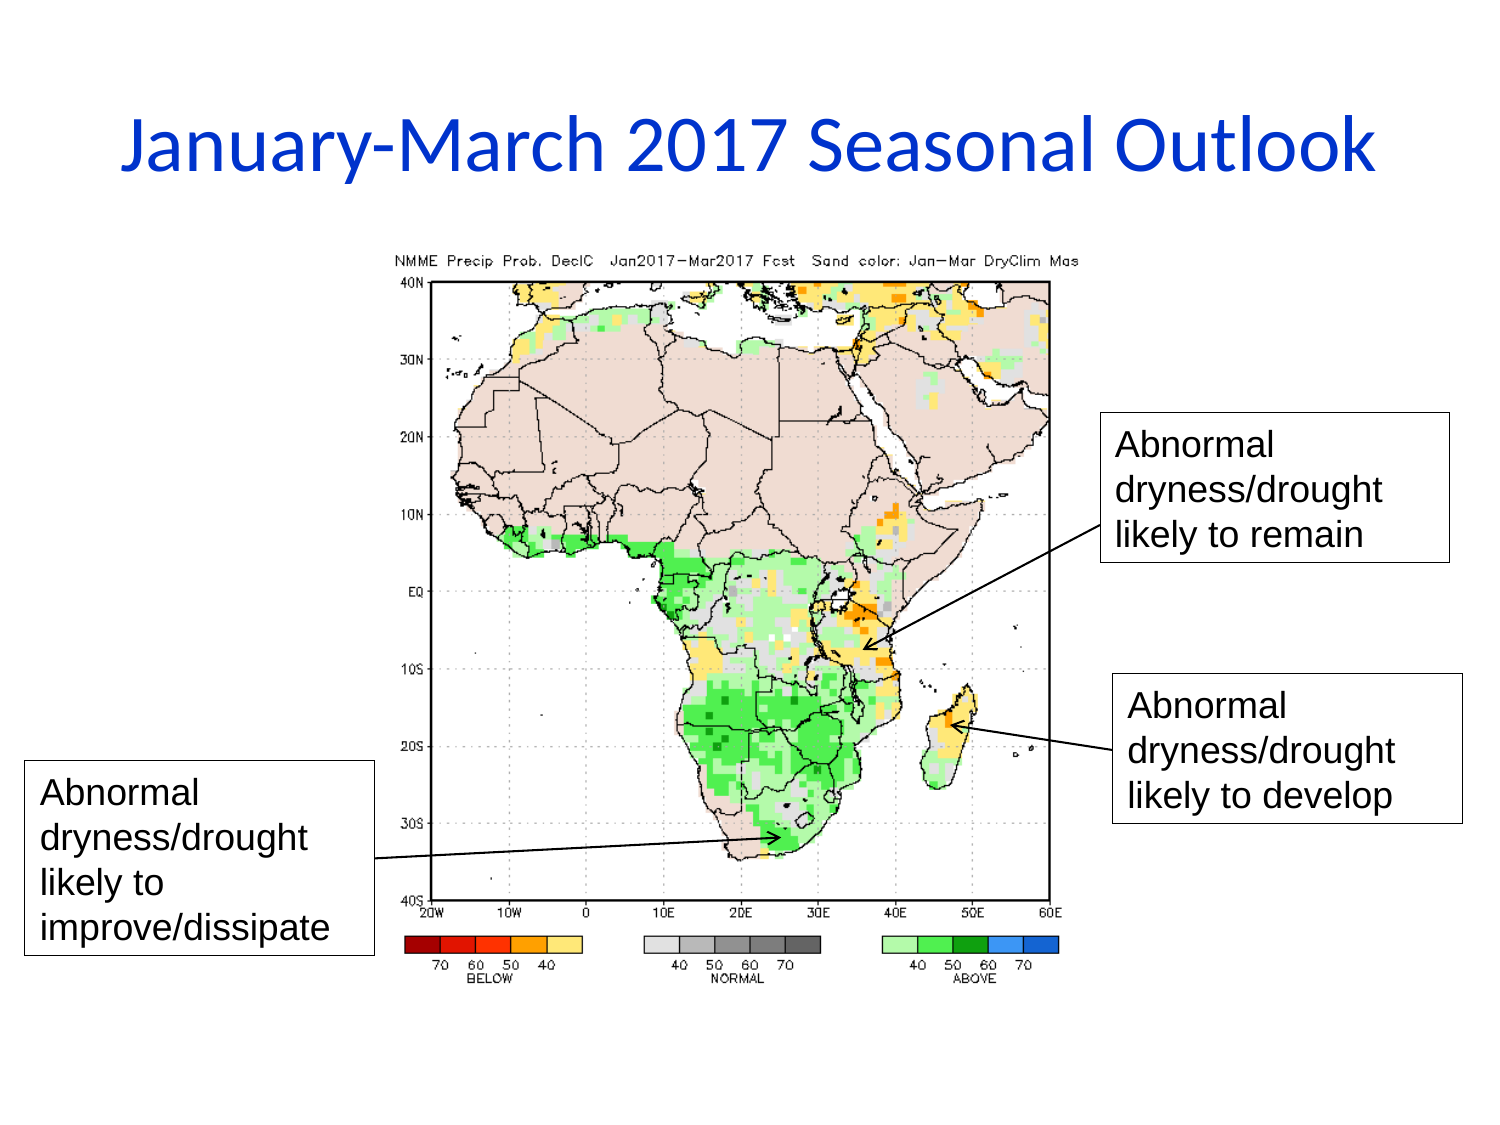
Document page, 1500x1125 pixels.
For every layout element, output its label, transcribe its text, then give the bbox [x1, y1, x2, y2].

picture [387, 237, 1079, 988]
title January-March 2017 Seasonal Outlook [75, 45, 1425, 233]
text_box Abnormal dryness/drought likely to improve/dissipate [24, 760, 375, 956]
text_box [862, 524, 1101, 651]
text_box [949, 724, 1113, 751]
text_box Abnormal dryness/drought likely to develop [1112, 673, 1463, 824]
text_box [374, 837, 782, 860]
text_box Abnormal dryness/drought likely to remain [1100, 412, 1450, 563]
